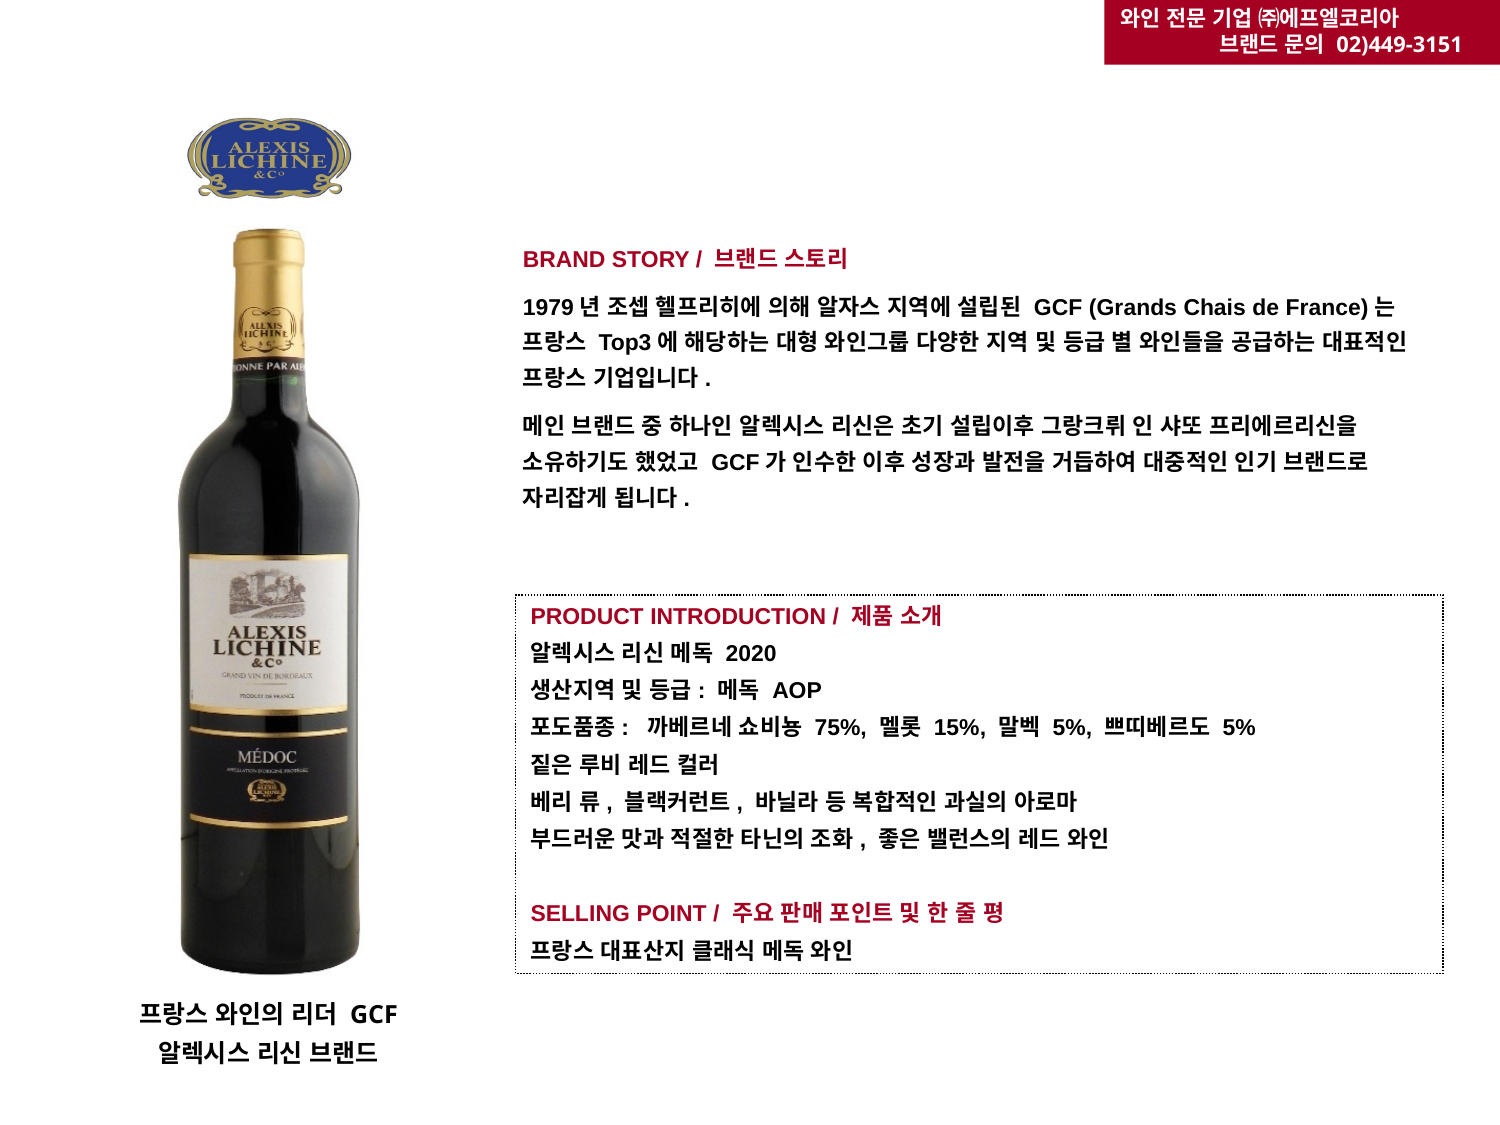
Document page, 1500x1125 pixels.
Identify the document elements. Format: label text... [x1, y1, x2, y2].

text_box 와인 전문 기업 ㈜에프엘코리아 브랜드 문의 02)449-3151 [1104, 0, 1500, 65]
text_box 프랑스 와인의 리더 GCF 알렉시스 리신 브랜드 [50, 987, 488, 1082]
picture [156, 101, 381, 988]
text_box BRAND STORY / 브랜드 스토리 1979년 조셉 헬프리히에 의해 알자스 지역에 설립된 GCF (Grands Chais de France)는 프랑스 Top3에 해당하는 대형 와인그룹 다양한 지역 및 등급 별 와인들을 공급하는 대표적인 프랑스 기업입니다. 메인 브랜드 중 하나인 알렉시스 리신은 초기 설립이후 그랑크뤼 인 샤또 프리에르리신을 소유하기도 했었고 GCF가 인수한 이후 성장과 발전을 거듭하여 대중적인 인기 브랜드로 자리잡게 됩니다. [507, 190, 1443, 562]
text_box PRODUCT INTRODUCTION / 제품 소개 알렉시스 리신 메독 2020 생산지역 및 등급: 메독 AOP 포도품종: 까베르네 쇼비뇽 75%, 멜롯 15%, 말벡 5%, 쁘띠베르도 5% 짙은 루비 레드 컬러 베리 류, 블랙커런트, 바닐라 등 복합적인 과실의 아로마 부드러운 맛과 적절한 타닌의 조화, 좋은 밸런스의 레드 와인 SELLING POINT / 주요 판매 포인트 및 한 줄 평 프랑스 대표산지 클래식 메독 와인 [515, 595, 1443, 974]
